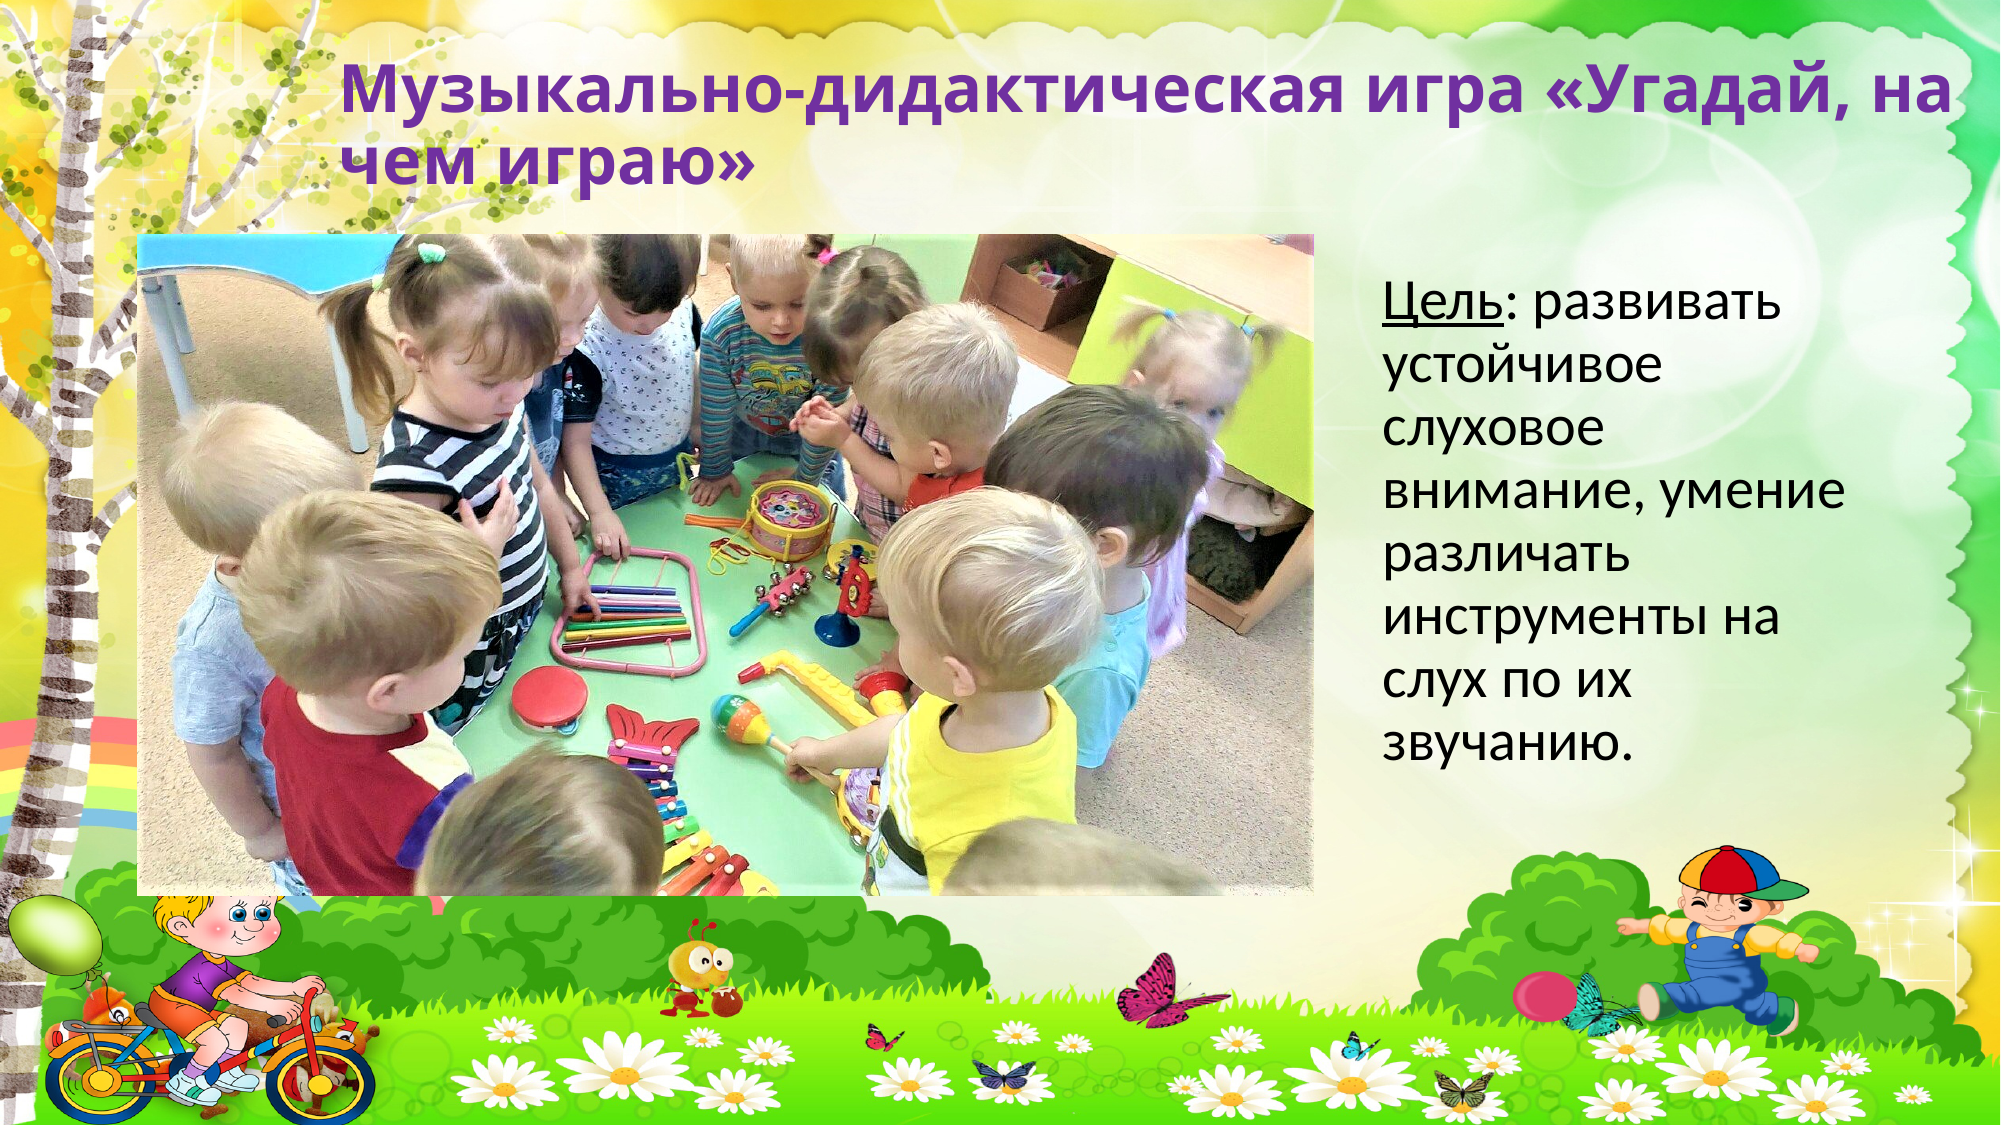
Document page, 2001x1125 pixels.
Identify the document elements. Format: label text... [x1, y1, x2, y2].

picture [0, 0, 2001, 1125]
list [137, 234, 1314, 896]
list Цель: развивать устойчивое слуховое внимание, умение различать инструменты на слух по их звучанию. [1367, 261, 1890, 976]
title Музыкально-дидактическая игра «Угадай, на чем играю» [324, 34, 2000, 220]
